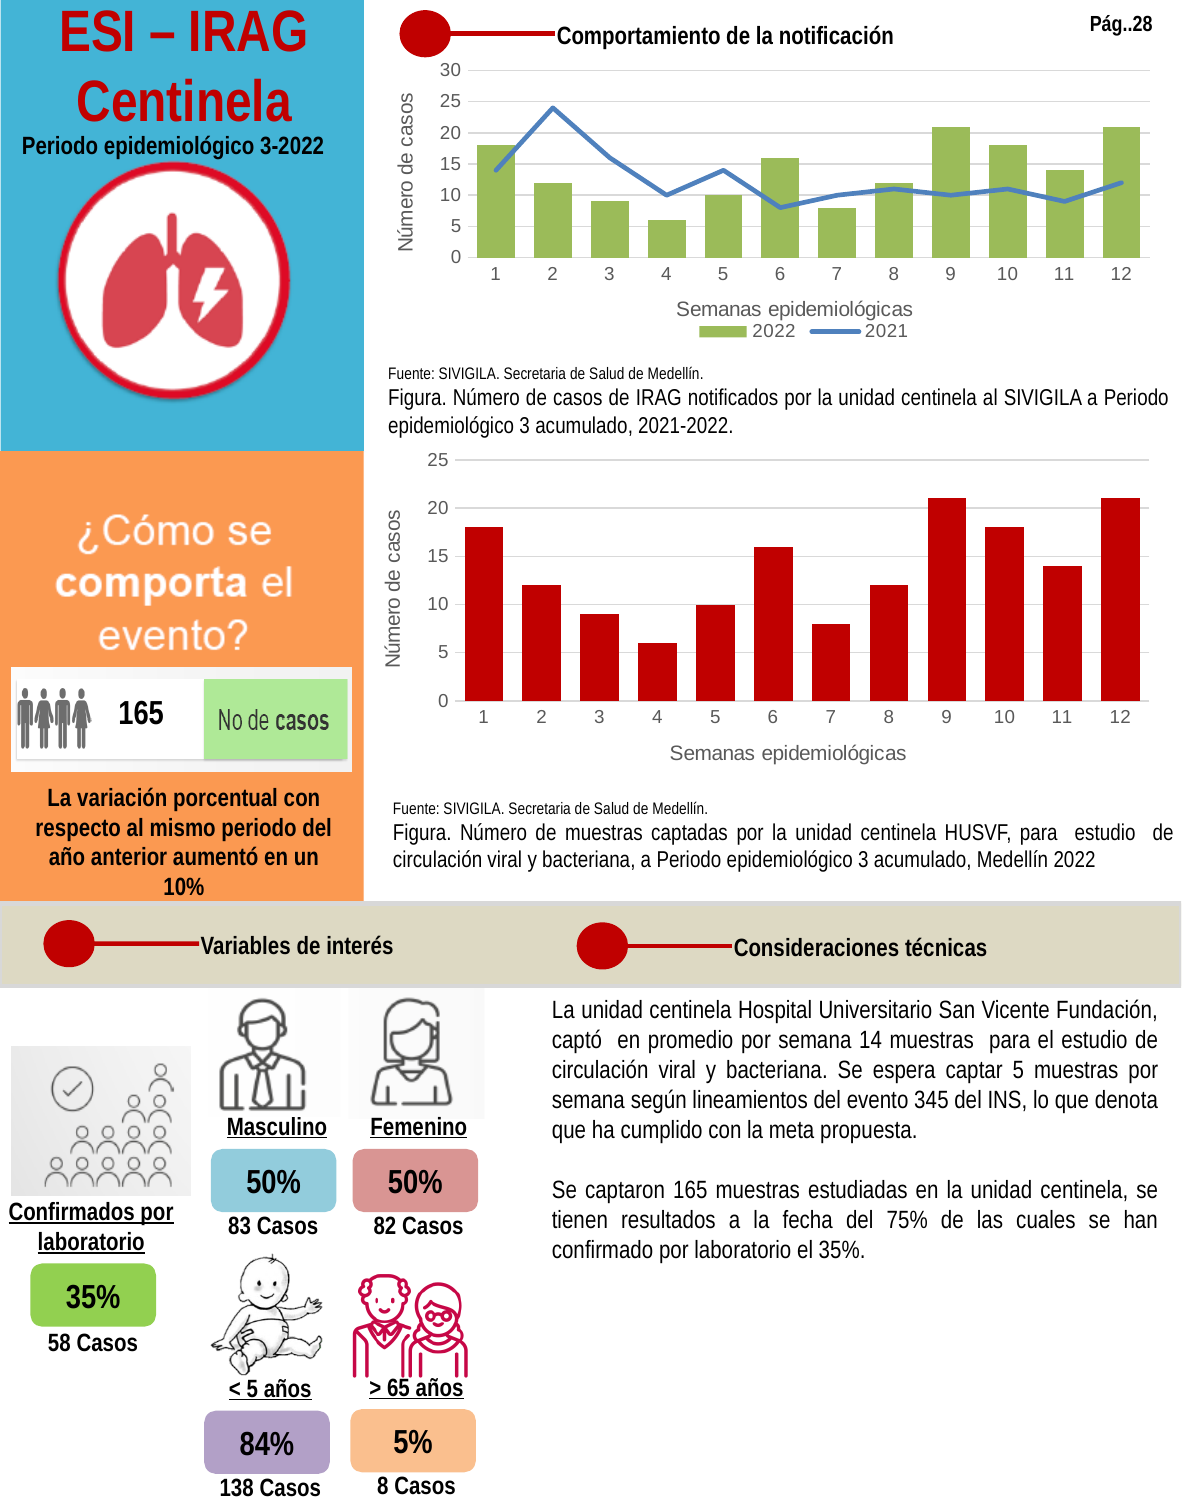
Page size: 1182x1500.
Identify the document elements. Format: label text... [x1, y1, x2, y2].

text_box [169, 1364, 312, 1500]
picture [11, 1046, 191, 1188]
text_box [172, 1103, 312, 1245]
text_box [317, 1103, 520, 1248]
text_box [11, 666, 346, 772]
text_box Fuente: SIVIGILA. Secretaria de Salud de Medellín. Figura. Número de muestras captadas por la unidad centinela HUSVF, para estudio de circulación viral y bacteriana, a Periodo epidemiológico 3 acumulado, Medellín 2022 [378, 789, 1182, 903]
chart [365, 54, 1175, 356]
text_box Fuente: SIVIGILA. Secretaria de Salud de Medellín. Figura. Número de casos de IRAG notificados por la unidad centinela al SIVIGILA a Periodo epidemiológico 3 acumulado, 2021-2022. [373, 355, 1182, 446]
picture [343, 1262, 469, 1363]
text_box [45, 921, 612, 968]
picture [199, 1247, 337, 1364]
chart [351, 442, 1175, 791]
text_box [0, 903, 1182, 987]
picture [207, 988, 341, 1117]
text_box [315, 1363, 518, 1500]
text_box Pág..28 [1074, 2, 1182, 44]
text_box La unidad centinela Hospital Universitario San Vicente Fundación, captó en promedio por semana 14 muestras para el estudio de circulación viral y bacteriana. Se espera captar 5 muestras por semana según lineamientos del evento 345 del INS, lo que denota que ha cumplido con la meta propuesta. Se captaron 165 muestras estudiadas en la unidad centinela, se tienen resultados a la fecha del 75% de las cuales se han confirmado por laboratorio el 35%. [536, 986, 1175, 1271]
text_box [578, 924, 1145, 971]
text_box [0, 1188, 195, 1365]
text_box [401, 12, 968, 53]
picture [348, 988, 485, 1103]
picture [0, 0, 367, 901]
